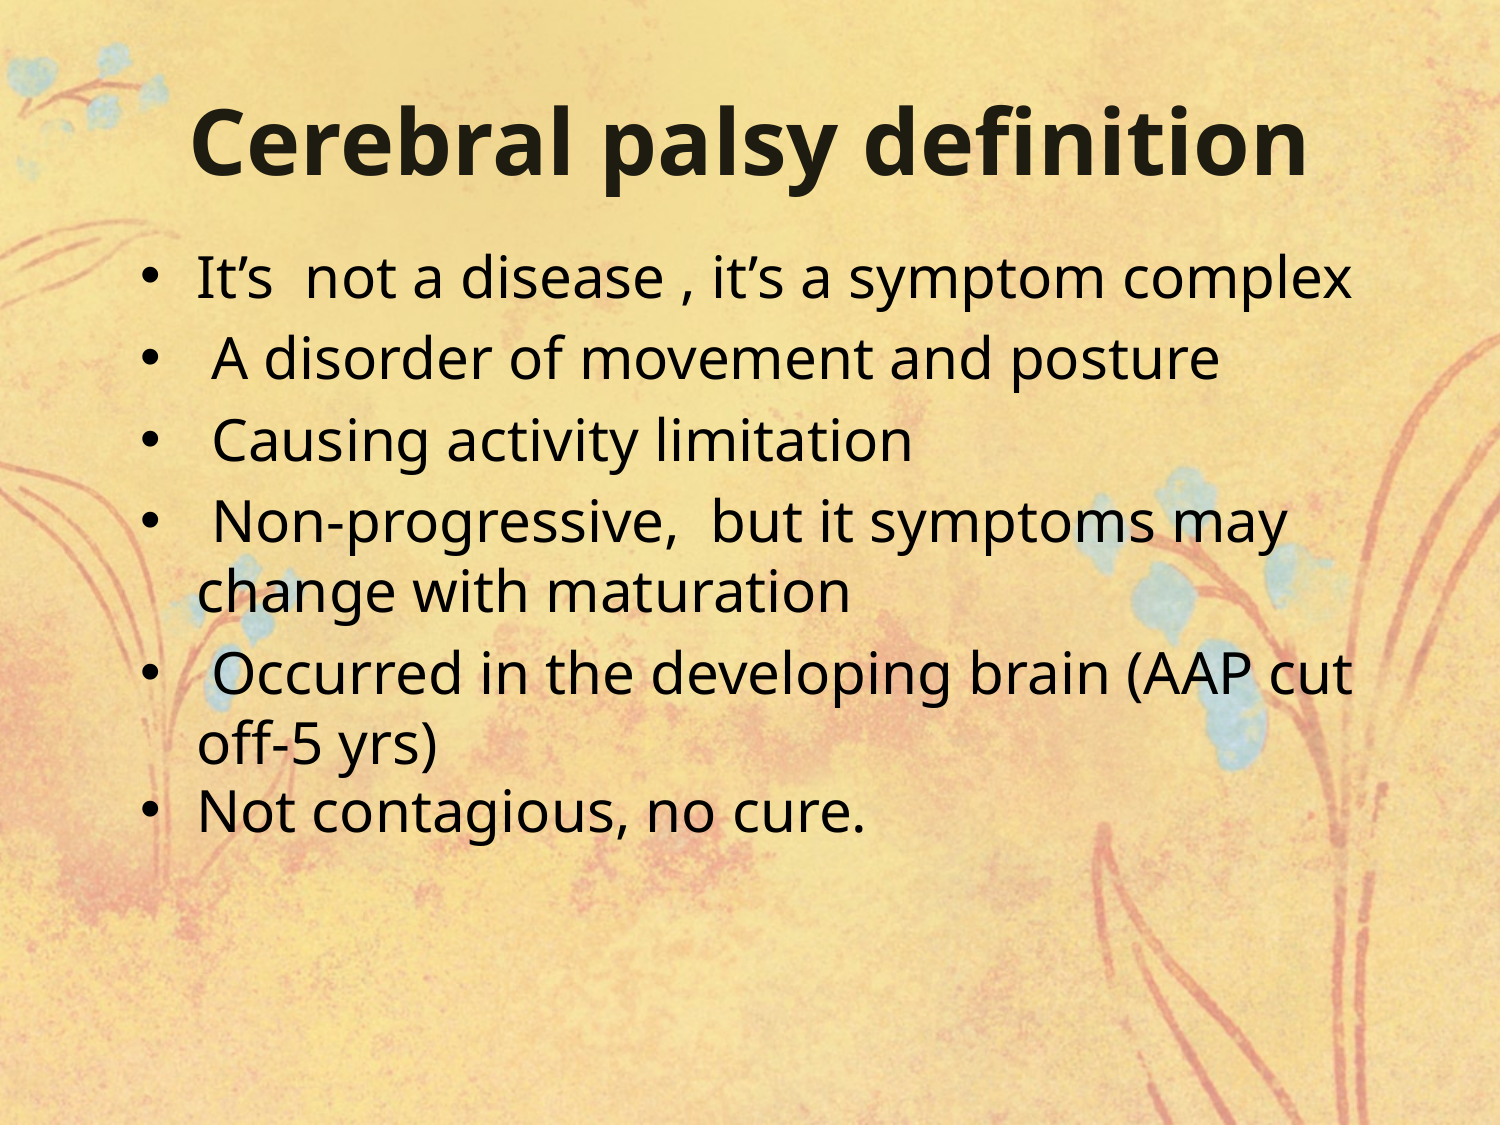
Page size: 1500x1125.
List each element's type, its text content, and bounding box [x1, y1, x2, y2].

list It’s not a disease , it’s a symptom complex A disorder of movement and posture Causing activity limitation Non-progressive, but it symptoms may change with maturation Occurred in the developing brain (AAP cut off-5 yrs) Not contagious, no cure. [125, 232, 1475, 975]
title Cerebral palsy definition [75, 45, 1425, 233]
